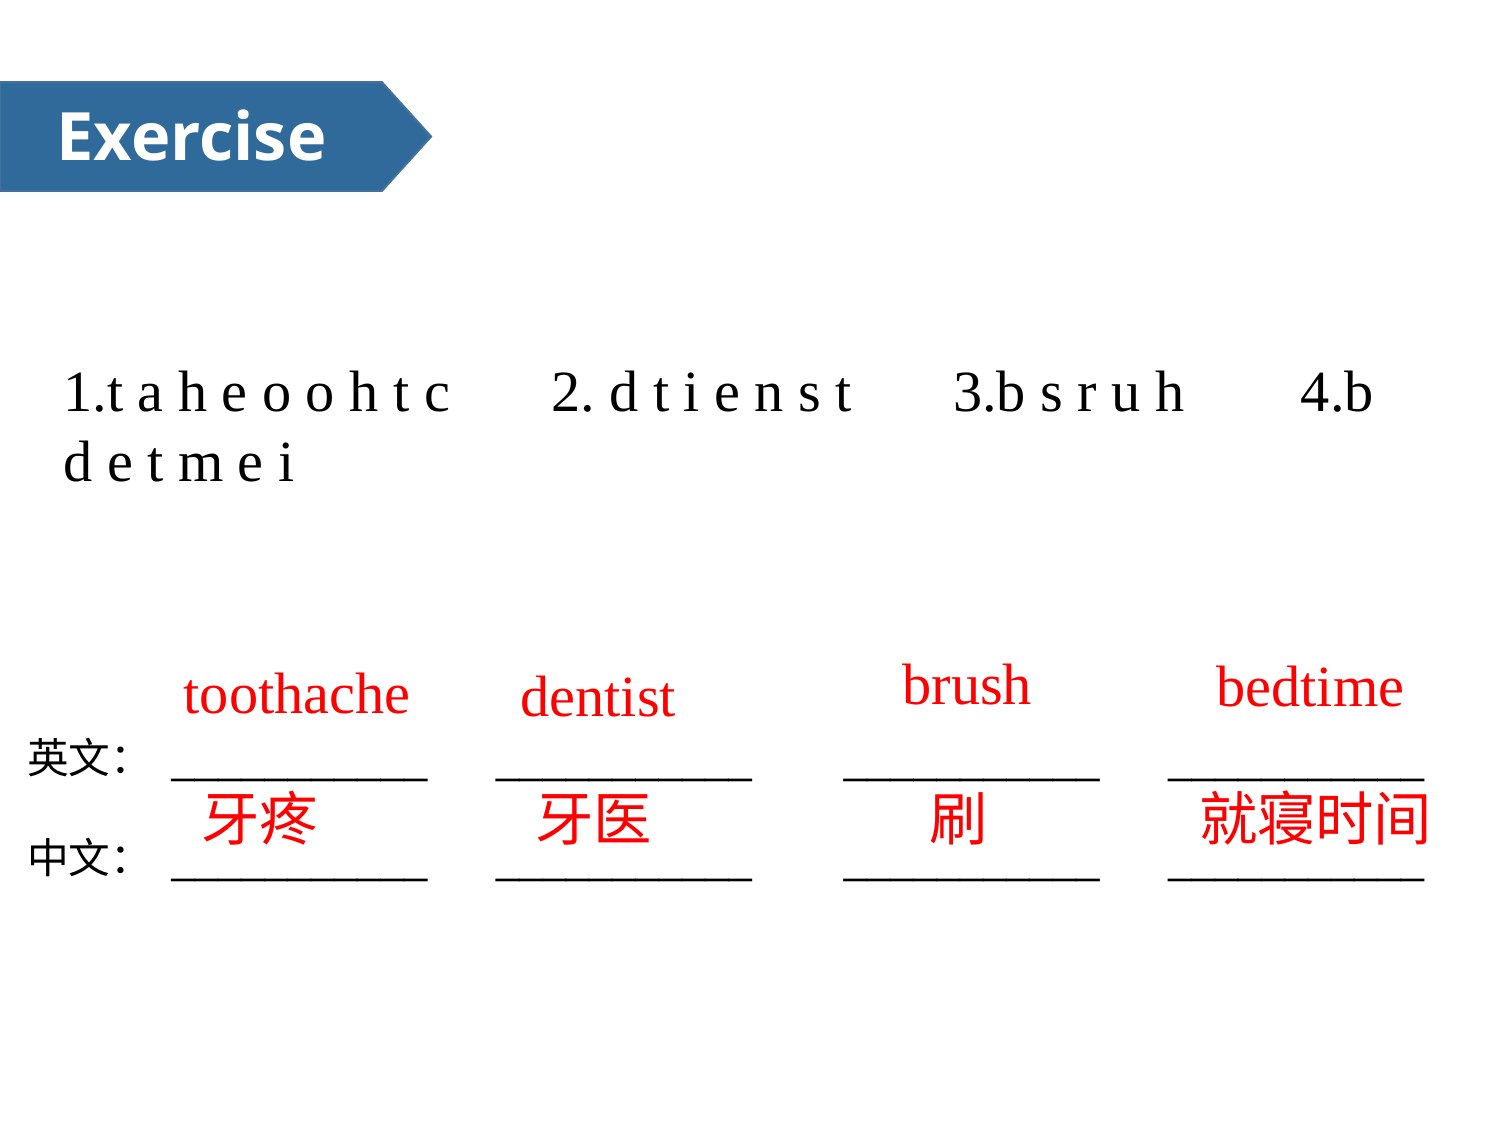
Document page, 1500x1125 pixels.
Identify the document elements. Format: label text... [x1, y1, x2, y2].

text_box dentist [505, 651, 692, 736]
title Exercise [41, 95, 454, 178]
text_box toothache [168, 648, 426, 733]
text_box 1.t a h e o o h t c 2. d t i e n s t 3.b s r u h 4.b d e t m e i [48, 345, 1421, 501]
text_box 就寝时间 [1184, 775, 1448, 860]
text_box 牙疼 [186, 775, 334, 860]
text_box 刷 [914, 775, 1003, 860]
text_box bedtime [1201, 641, 1420, 726]
text_box brush [887, 638, 1048, 724]
text_box 牙医 [520, 775, 667, 860]
text_box 英文： ___________ ___________ ___________ ___________ 中文： ___________ ___________ ___________ ___________ [12, 674, 1500, 889]
